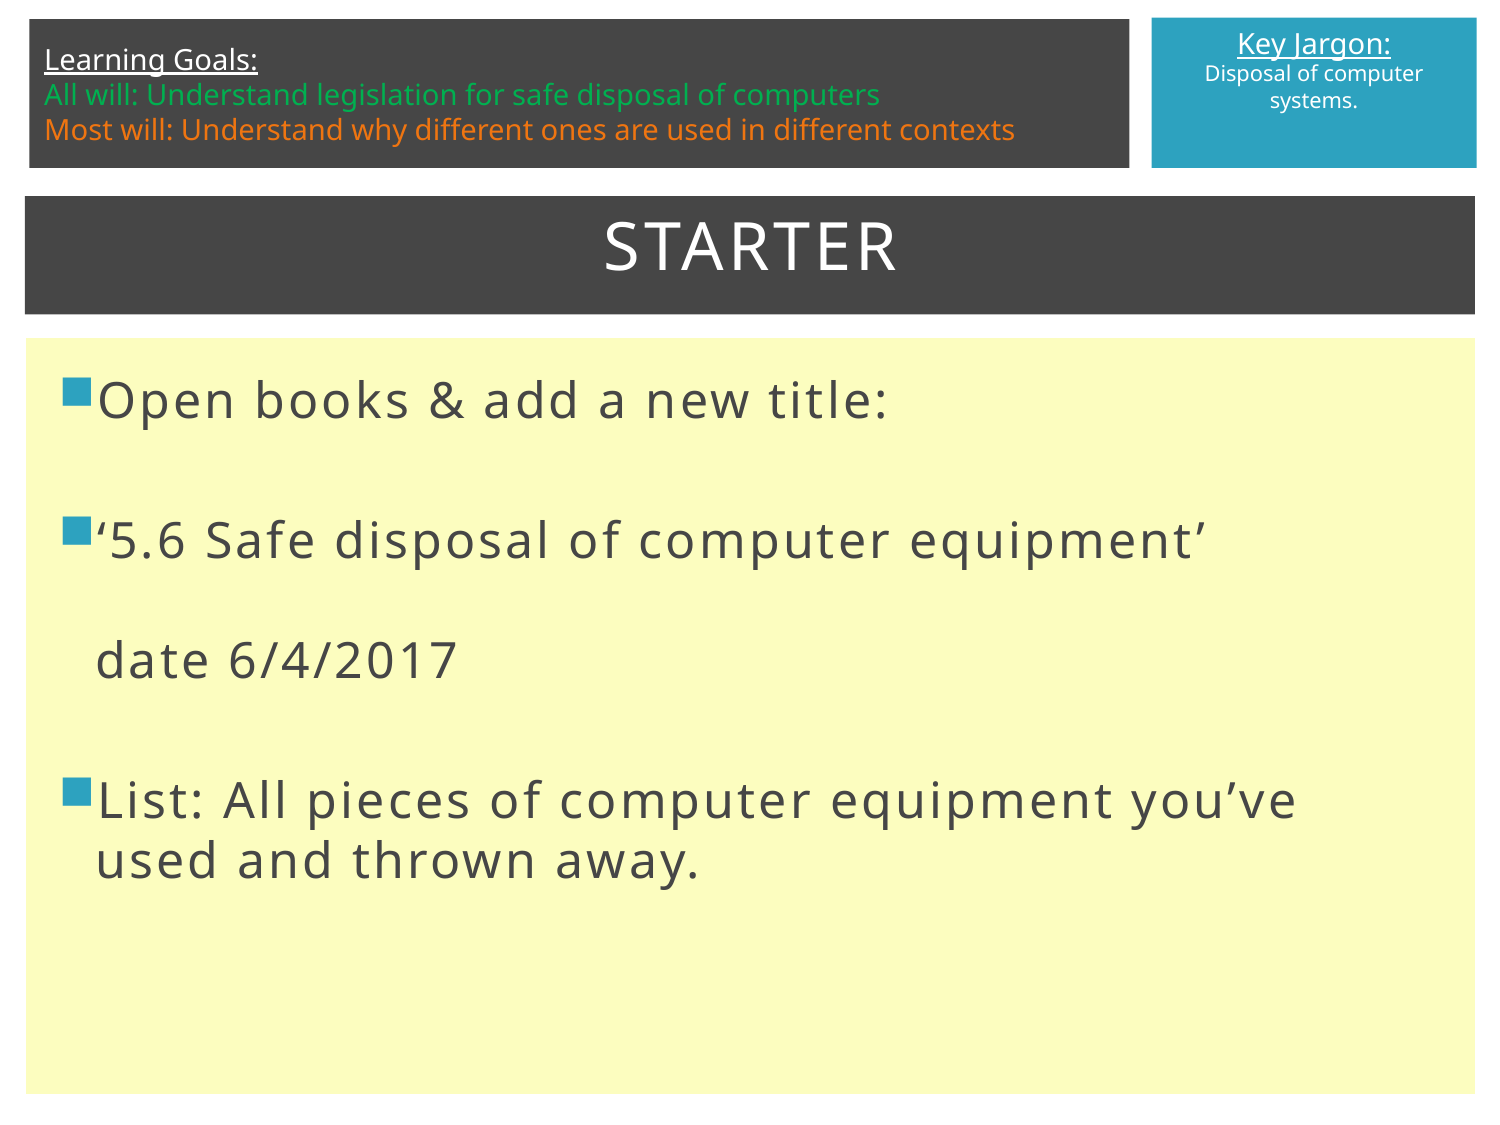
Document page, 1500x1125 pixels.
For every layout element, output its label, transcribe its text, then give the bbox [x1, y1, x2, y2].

title starter [26, 196, 1475, 315]
list Open books & add a new title: ‘5.6 Safe disposal of computer equipment’ date 6/4/2017 List: All pieces of computer equipment you’ve used and thrown away. [35, 360, 1412, 1034]
text_box [25, 0, 657, 141]
